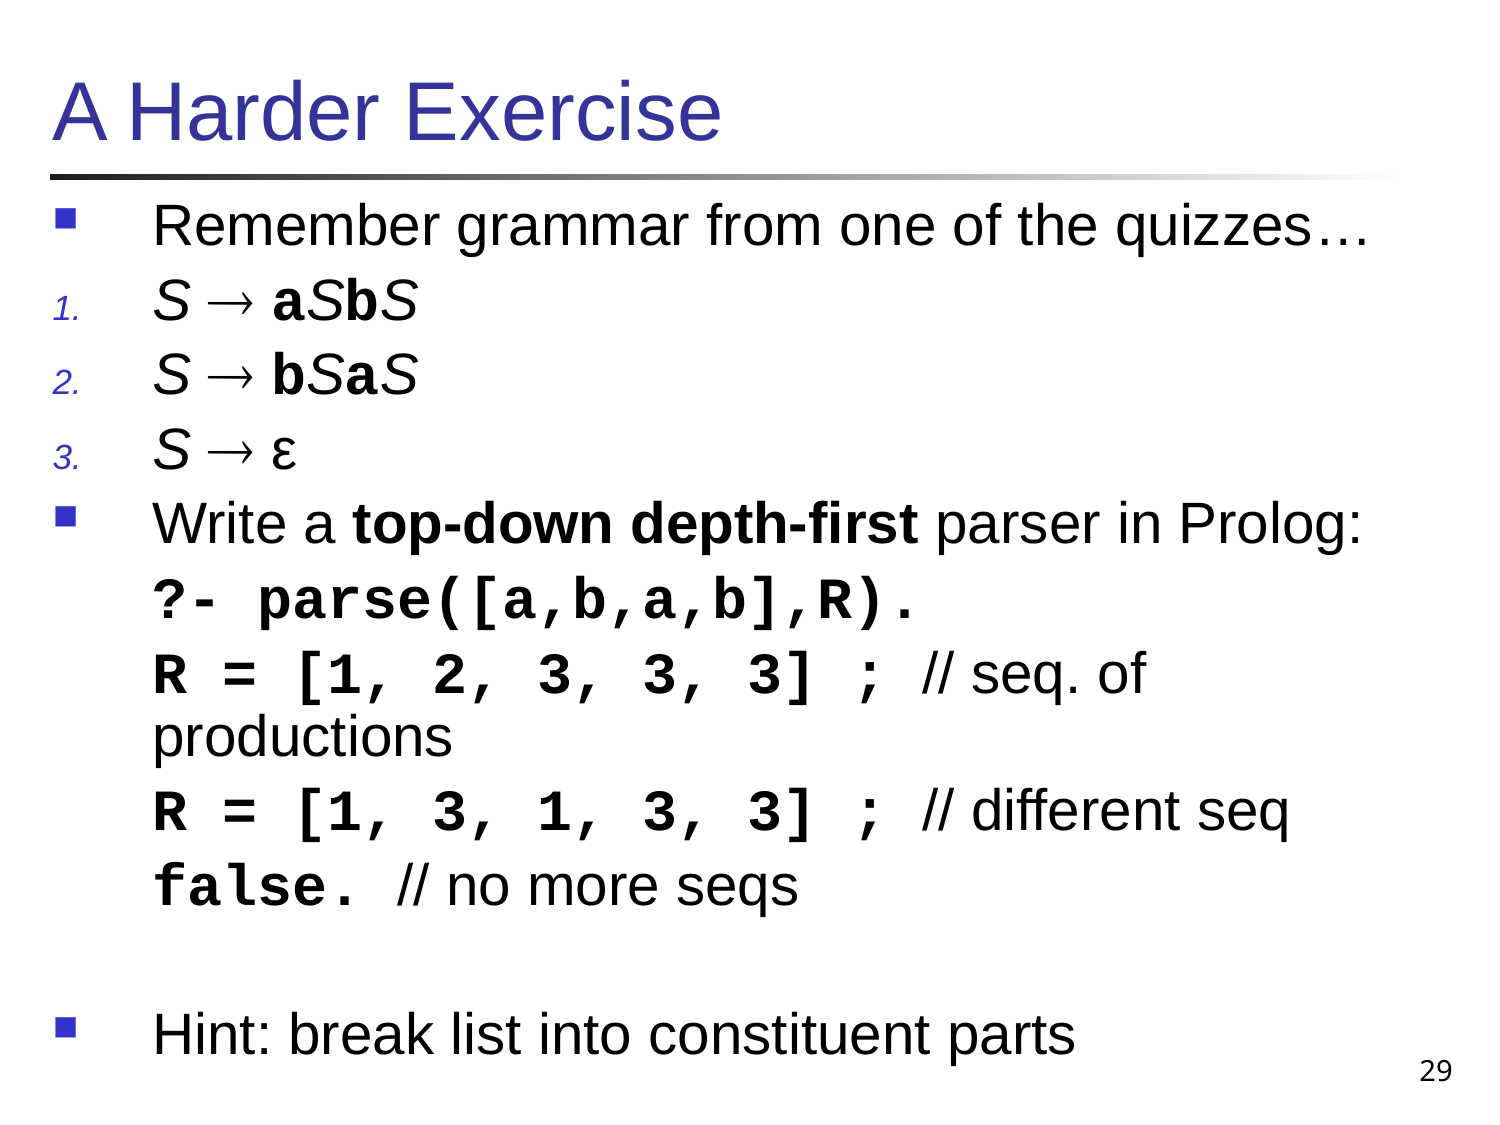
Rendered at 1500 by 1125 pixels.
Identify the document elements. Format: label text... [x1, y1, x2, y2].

list Remember grammar from one of the quizzes… S  aSbS S  bSaS S  ε Write a top-down depth-first parser in Prolog: ?- parse([a,b,a,b],R). R = [1, 2, 3, 3, 3] ; // seq. of productions R = [1, 3, 1, 3, 3] ; // different seq false. // no more seqs Hint: break list into constituent parts [37, 187, 1469, 975]
title A Harder Exercise [37, 0, 1466, 165]
slide_number 29 [1154, 1023, 1468, 1100]
